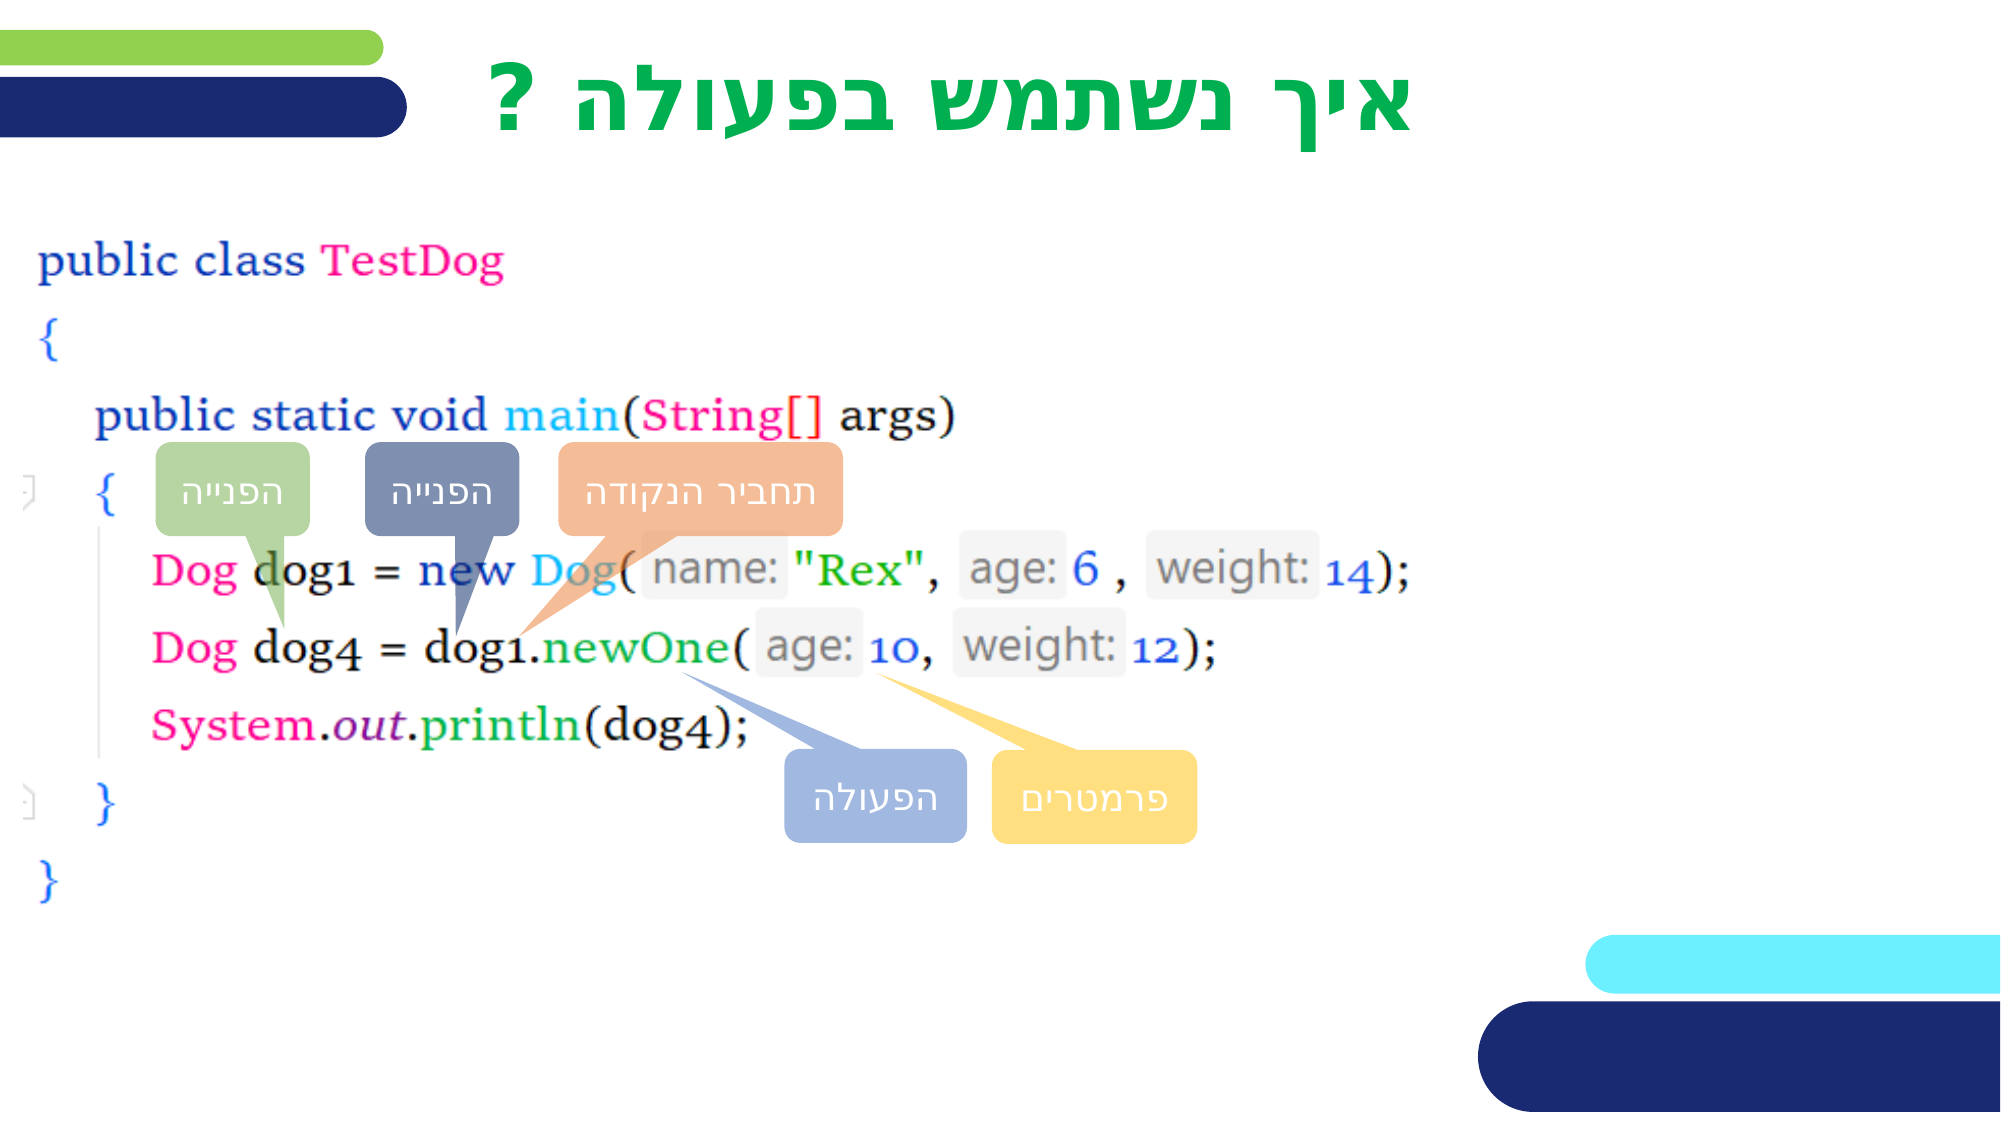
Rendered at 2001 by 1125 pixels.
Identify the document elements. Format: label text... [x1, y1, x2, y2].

title איך נשתמש בפעולה ? [0, 34, 2000, 153]
picture [23, 221, 1442, 925]
